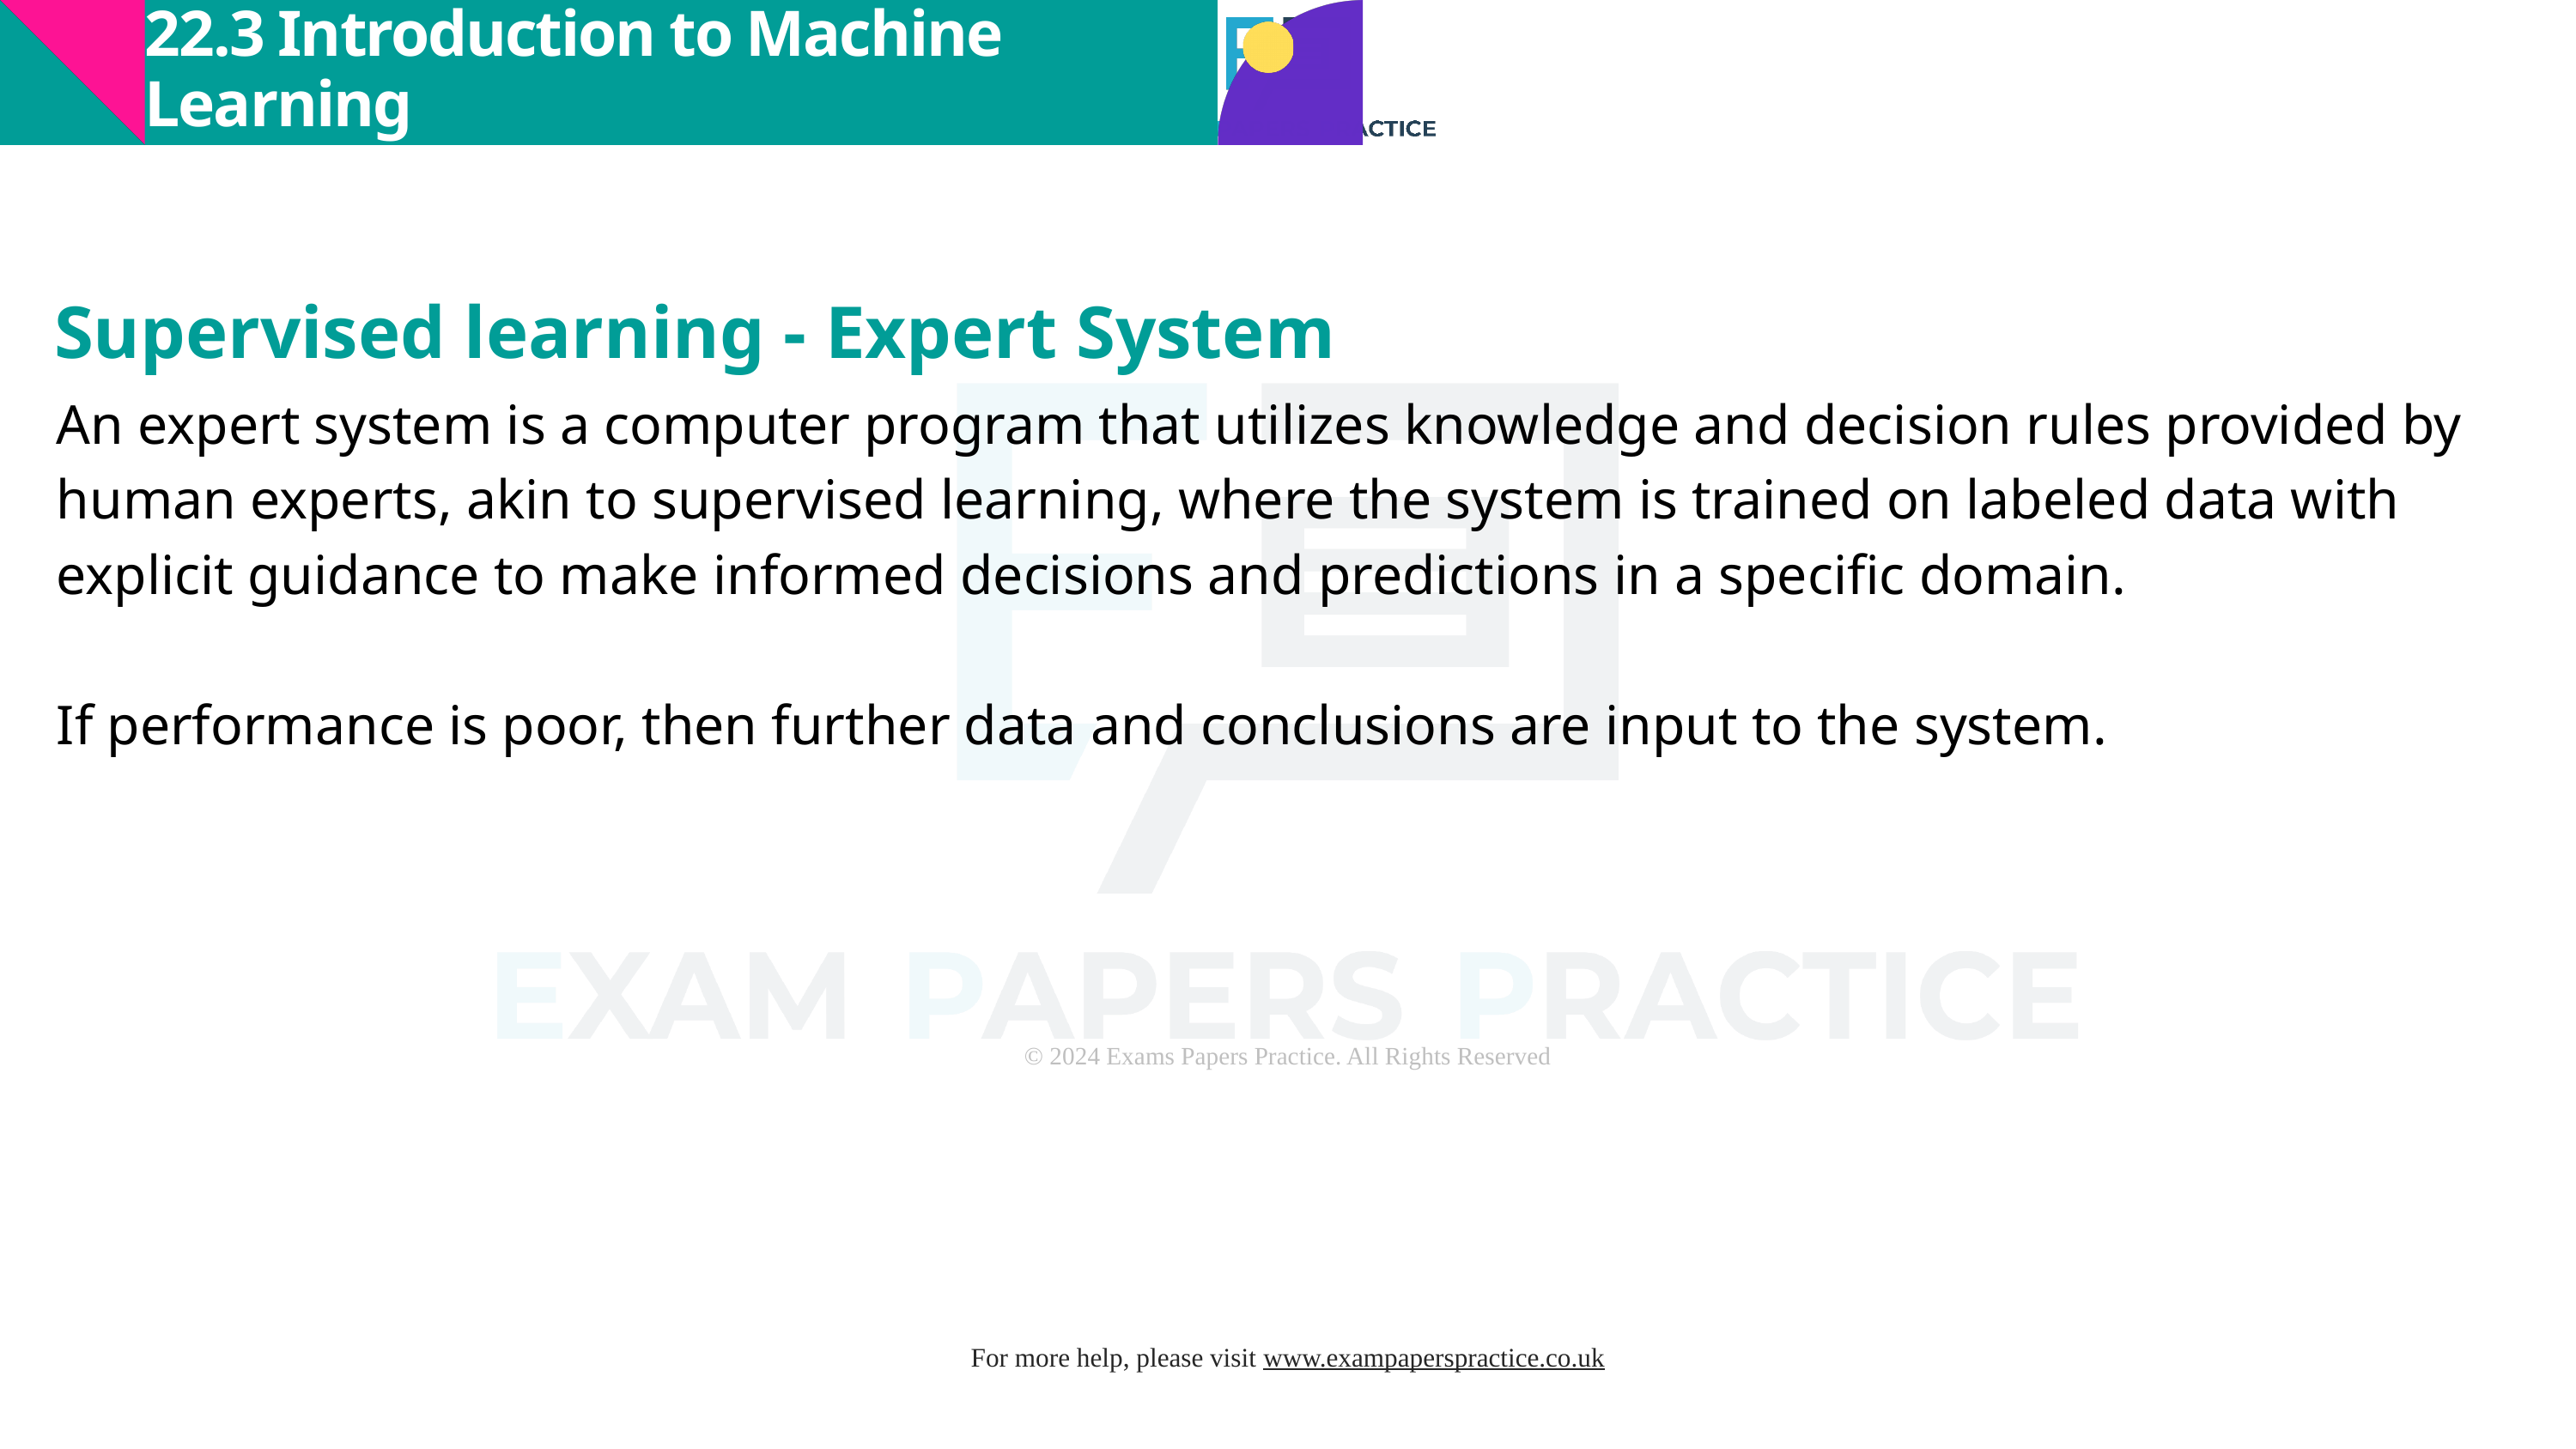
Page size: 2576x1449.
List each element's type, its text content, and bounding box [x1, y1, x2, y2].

text_box An expert system is a computer program that utilizes knowledge and decision rules provided by human experts, akin to supervised learning, where the system is trained on labeled data with explicit guidance to make informed decisions and predictions in a specific domain. If performance is poor, then further data and conclusions are input to the system. [56, 379, 2501, 755]
text_box [1242, 21, 1294, 73]
text_box Supervised learning - Expert System [54, 273, 1475, 373]
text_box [0, 0, 1218, 146]
text_box [1218, 0, 1364, 145]
